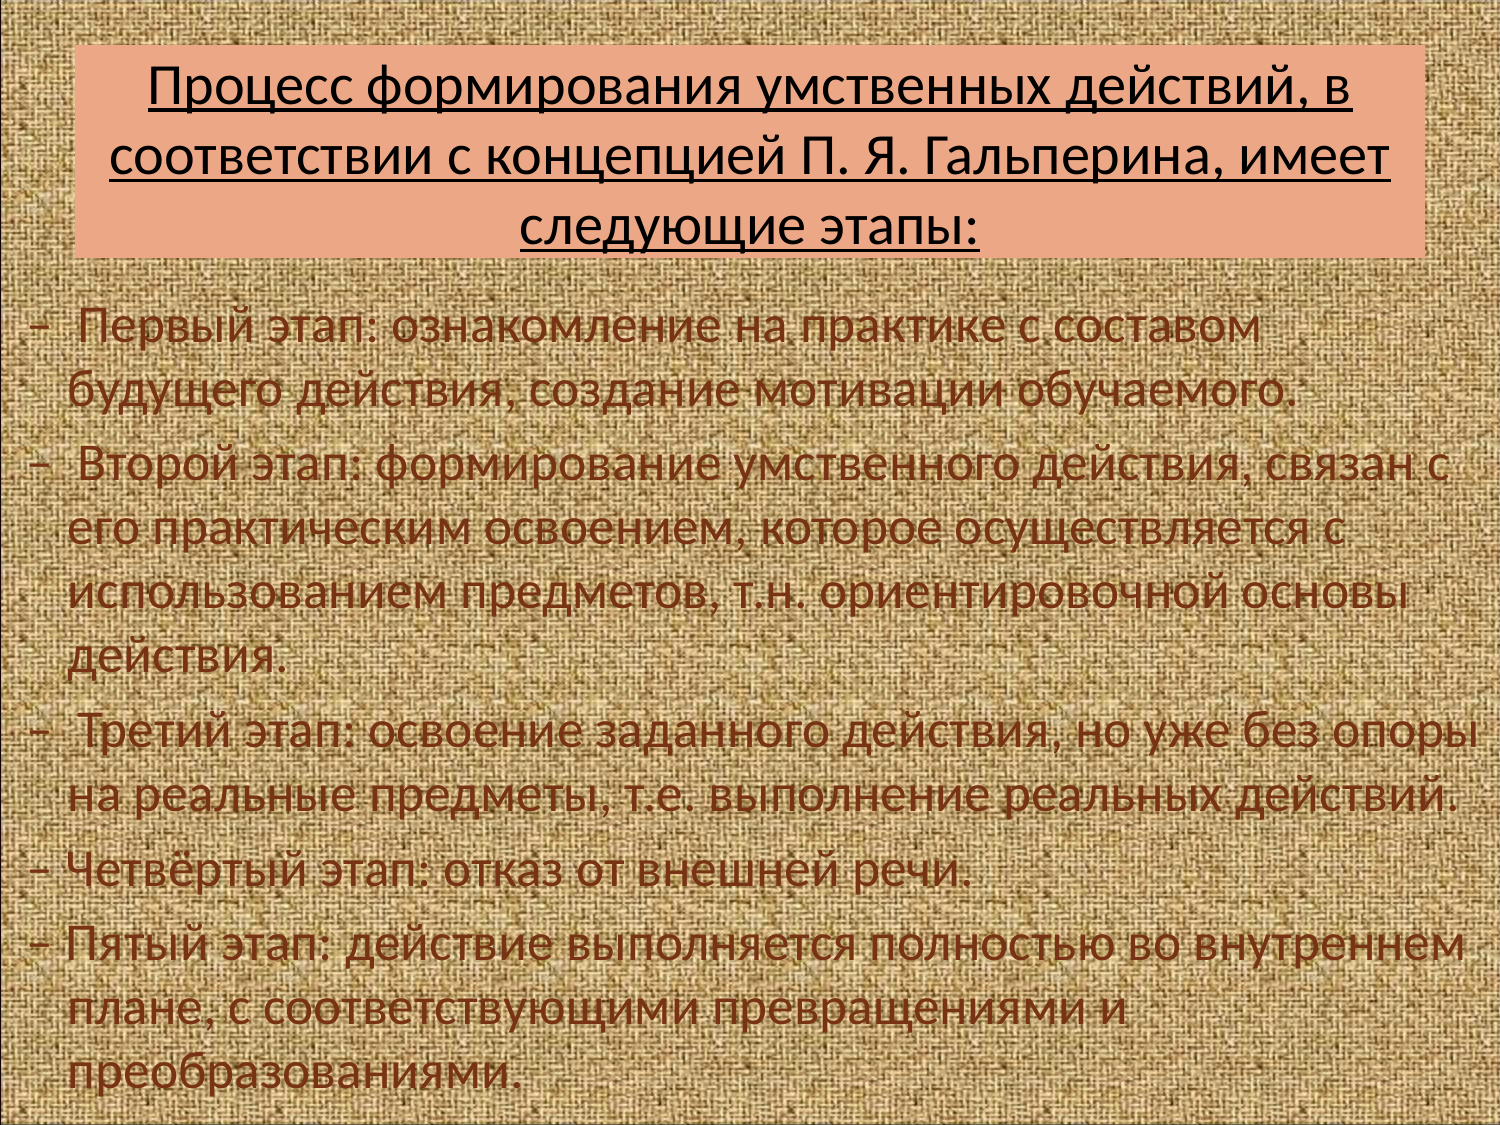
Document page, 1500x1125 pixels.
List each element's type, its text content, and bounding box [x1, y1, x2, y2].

title Процесс формирования умственных действий, в соответствии с концепцией П. Я. Гальперина, имеет следующие этапы: [74, 44, 1426, 259]
list – Первый этап: ознакомление на практике с составом будущего действия, создание мотивации обучаемого. – Второй этап: формирование умственного действия, связан с его практическим освоением, которое осуществляется с использованием предметов, т.н. ориентировочной основы действия. – Третий этап: освоение заданного действия, но уже без опоры на реальные предметы, т.е. выполнение реальных действий. – Четвёртый этап: отказ от внешней речи. – Пятый этап: действие выполняется полностью во внутреннем плане, с соответствующими превращениями и преобразованиями. [0, 281, 1500, 1125]
picture [0, 0, 1500, 281]
